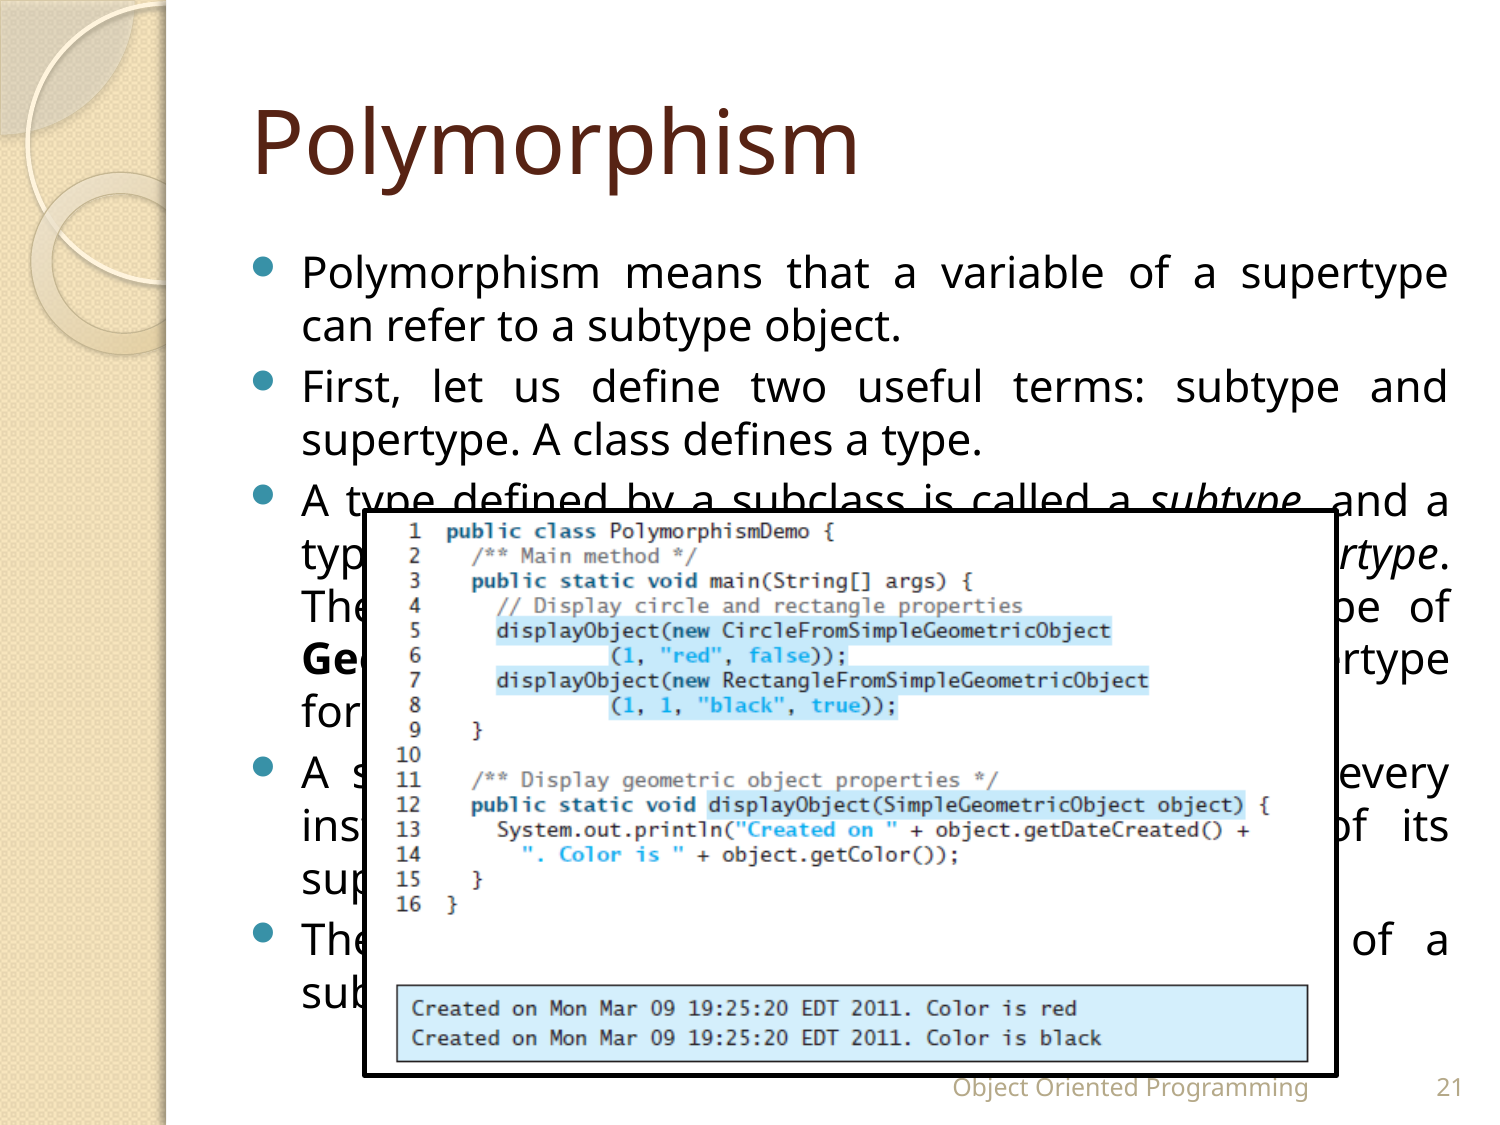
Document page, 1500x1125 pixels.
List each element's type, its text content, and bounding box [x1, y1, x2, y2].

picture [366, 512, 1335, 1074]
list Polymorphism means that a variable of a supertype can refer to a subtype object. First, let us define two useful terms: subtype and supertype. A class defines a type. A type defined by a subclass is called a subtype, and a type defined by its superclass is called a supertype. Therefore, you can say that Circle is a subtype of GeometricObject and GeometricObject is a supertype for Circle. A subclass is a specialization of its superclass; every instance of a subclass is also an instance of its superclass, but not vice versa. Therefore, you can always pass an instance of a subclass to a parameter of its superclass type. [235, 237, 1466, 1025]
slide_number 21 [1413, 1034, 1488, 1113]
footer Object Oriented Programming [937, 1034, 1413, 1113]
title Polymorphism [235, 45, 1466, 233]
